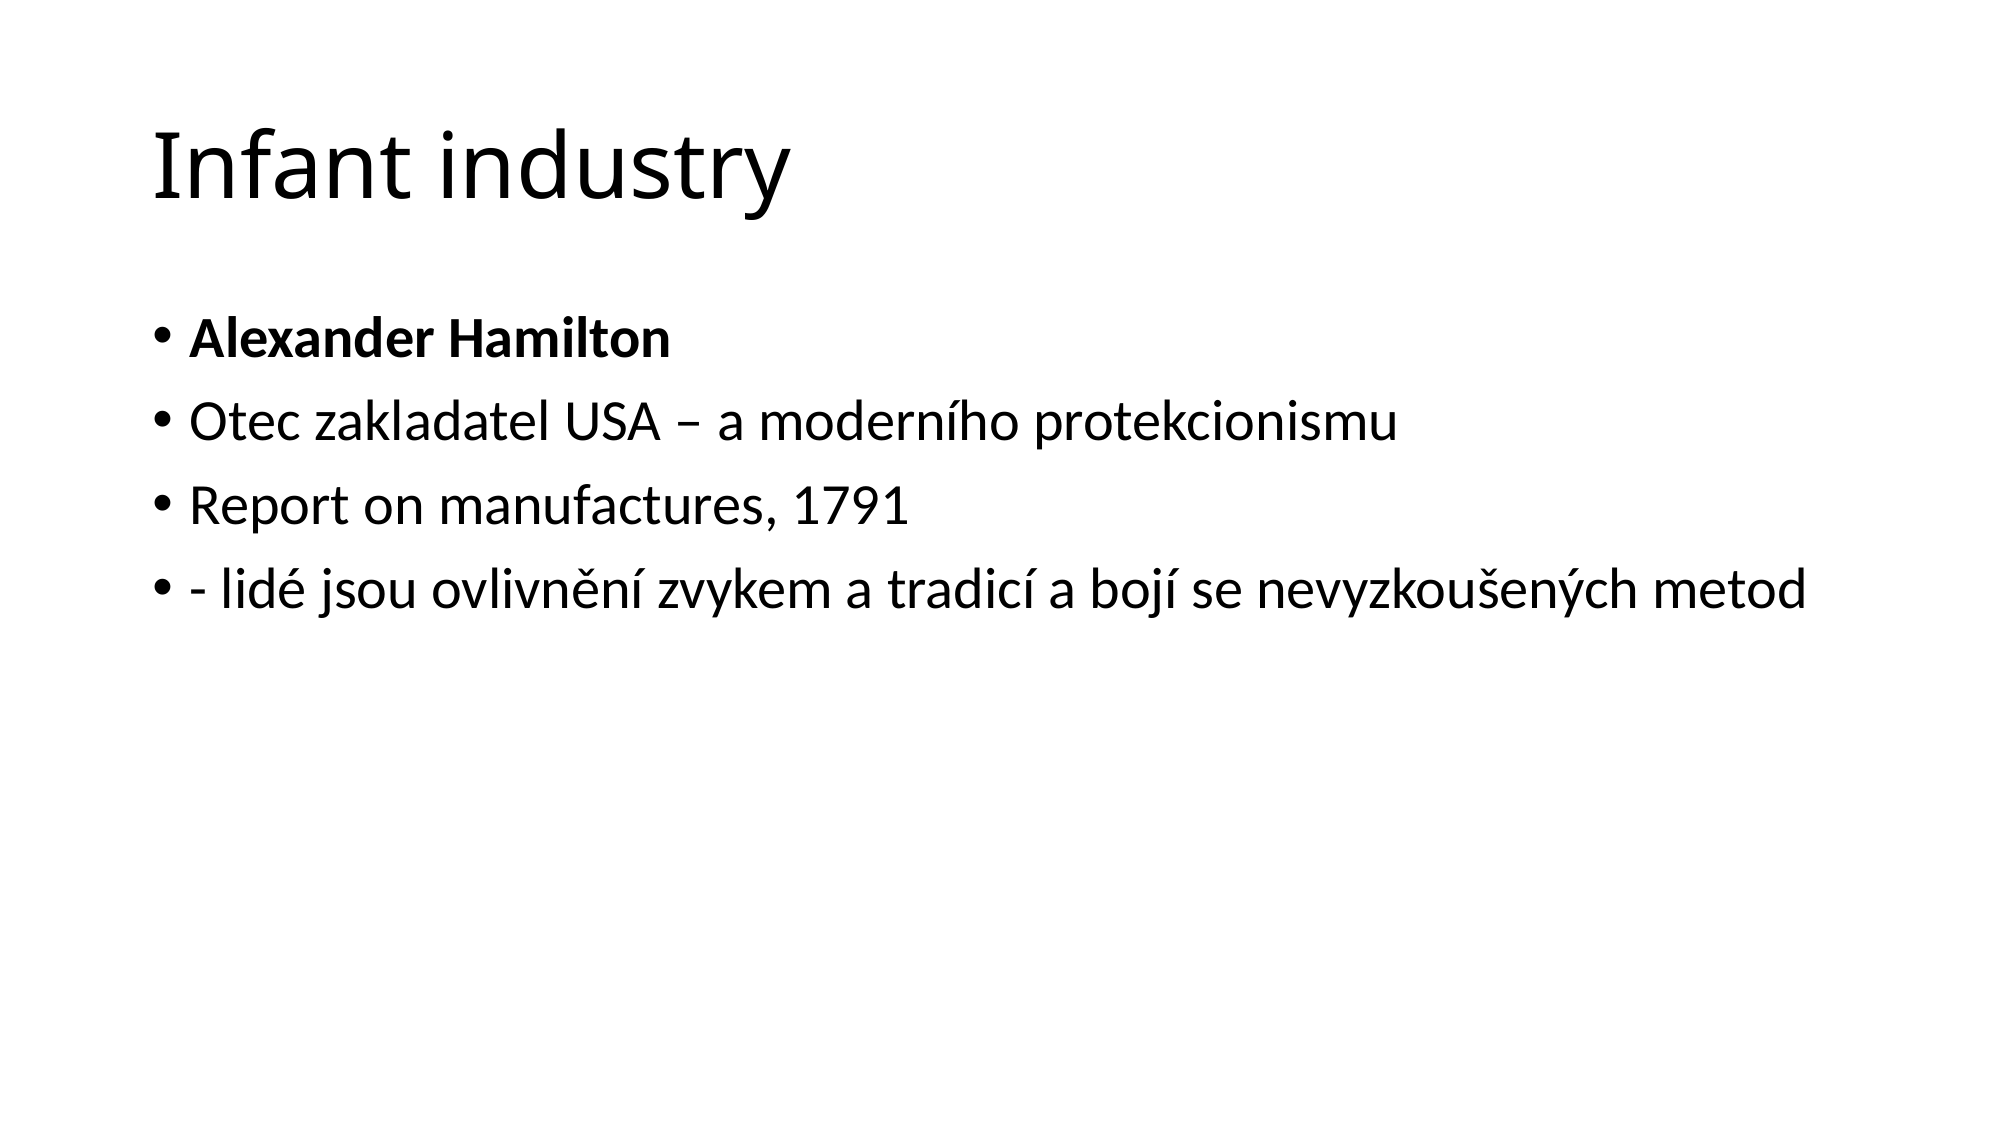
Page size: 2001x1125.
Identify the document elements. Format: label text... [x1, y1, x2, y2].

title Infant industry [137, 59, 1863, 278]
list Alexander Hamilton Otec zakladatel USA – a moderního protekcionismu Report on manufactures, 1791 - lidé jsou ovlivnění zvykem a tradicí a bojí se nevyzkoušených metod [137, 299, 1863, 1014]
